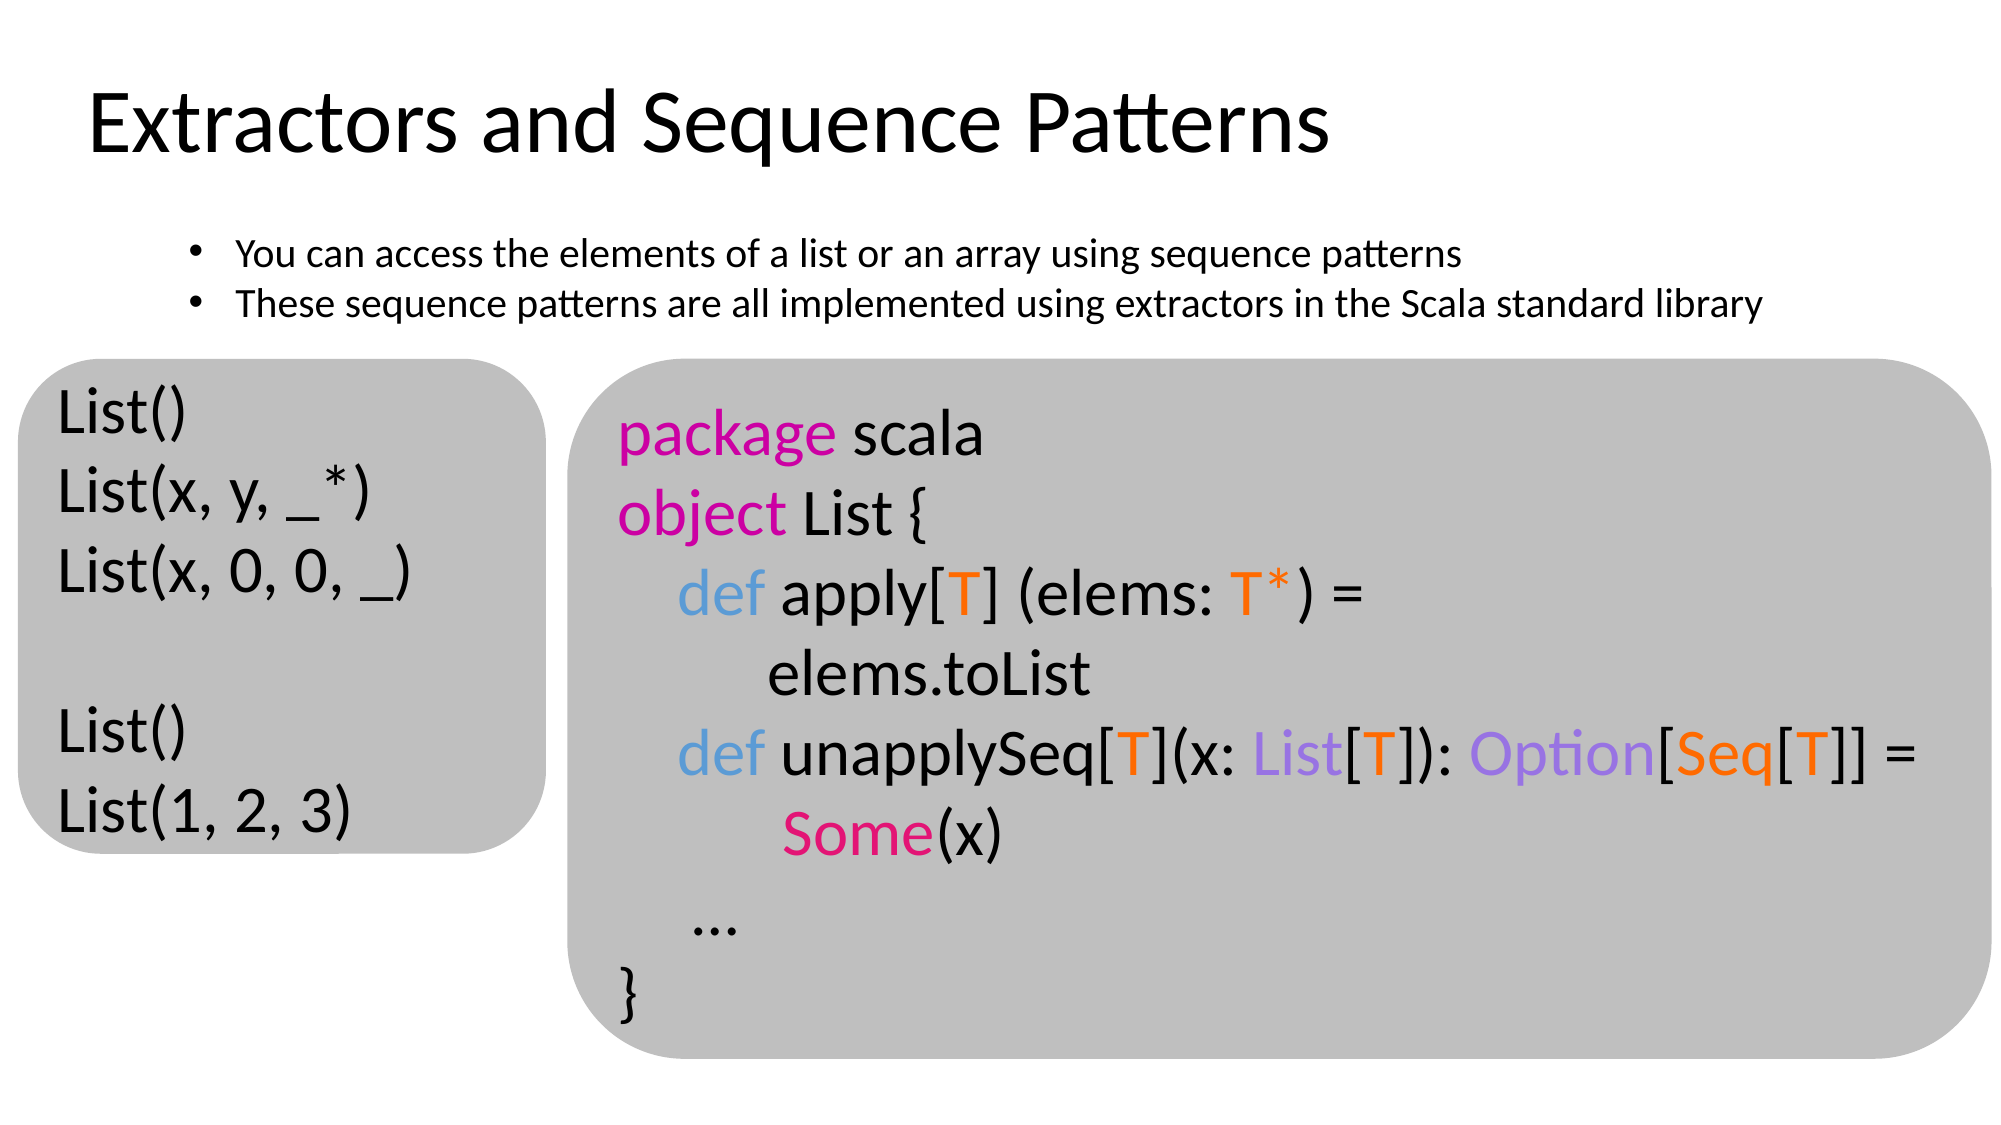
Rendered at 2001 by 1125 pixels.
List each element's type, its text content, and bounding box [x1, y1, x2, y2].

text_box You can access the elements of a list or an array using sequence patterns These sequence patterns are all implemented using extractors in the Scala standard library [173, 218, 1855, 384]
text_box Extractors and Sequence Patterns [72, 53, 1360, 179]
text_box List() List(x, y, _*) List(x, 0, 0, _) List() List(1, 2, 3) [17, 358, 546, 854]
text_box package scala object List { def apply[T] (elems: T*) = elems.toList def unapplySeq[T](x: List[T]): Option[Seq[T]] = Some(x) … } [567, 358, 1992, 1059]
